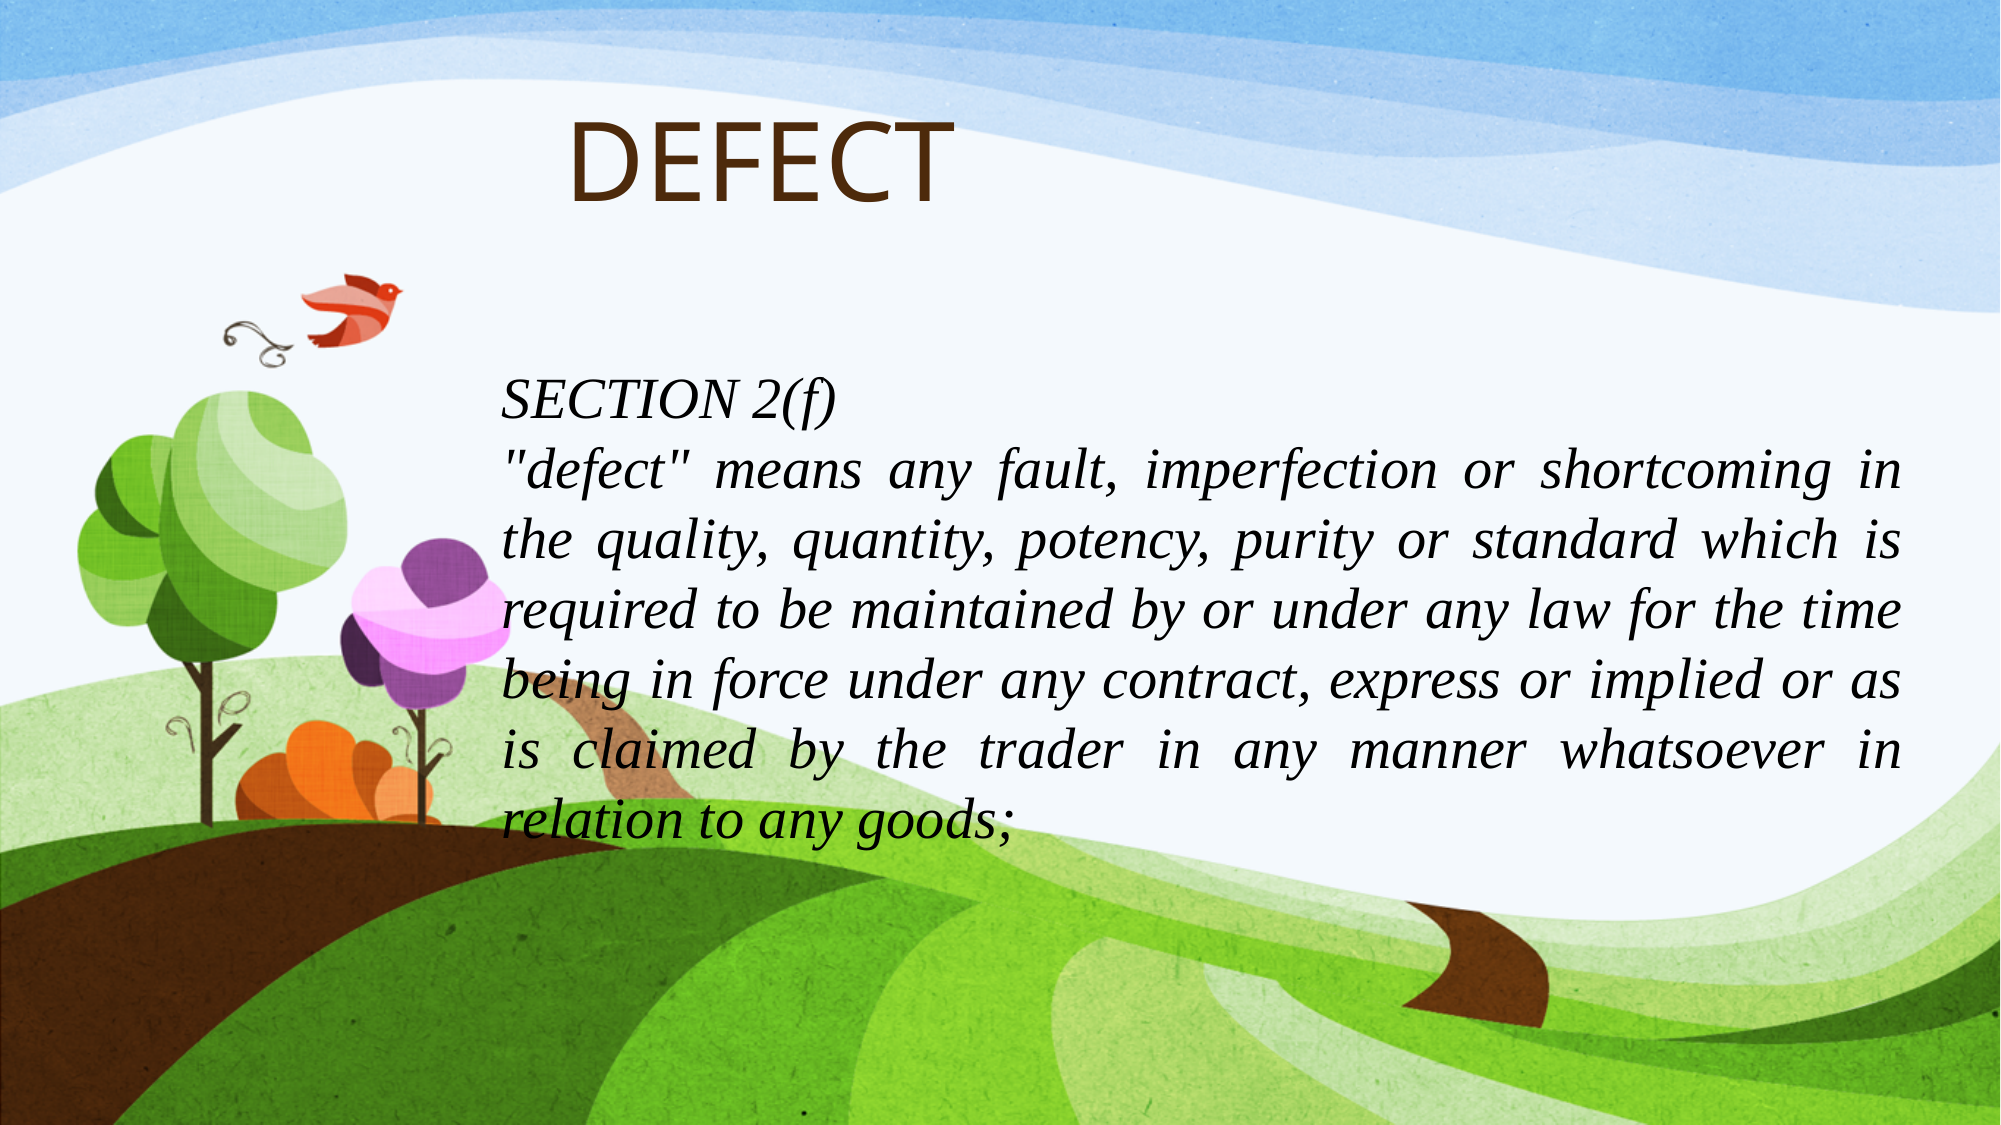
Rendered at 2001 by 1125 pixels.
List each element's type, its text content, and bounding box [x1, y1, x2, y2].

subtitle SECTION 2(f) "defect" means any fault, imperfection or shortcoming in the quality, quantity, potency, purity or standard which is required to be maintained by or under any law for the time being in force under any contract, express or implied or as is claimed by the trader in any manner whatsoever in relation to any goods; [486, 352, 1919, 763]
picture [0, 0, 2001, 1125]
title DEFECT [549, 98, 1744, 233]
